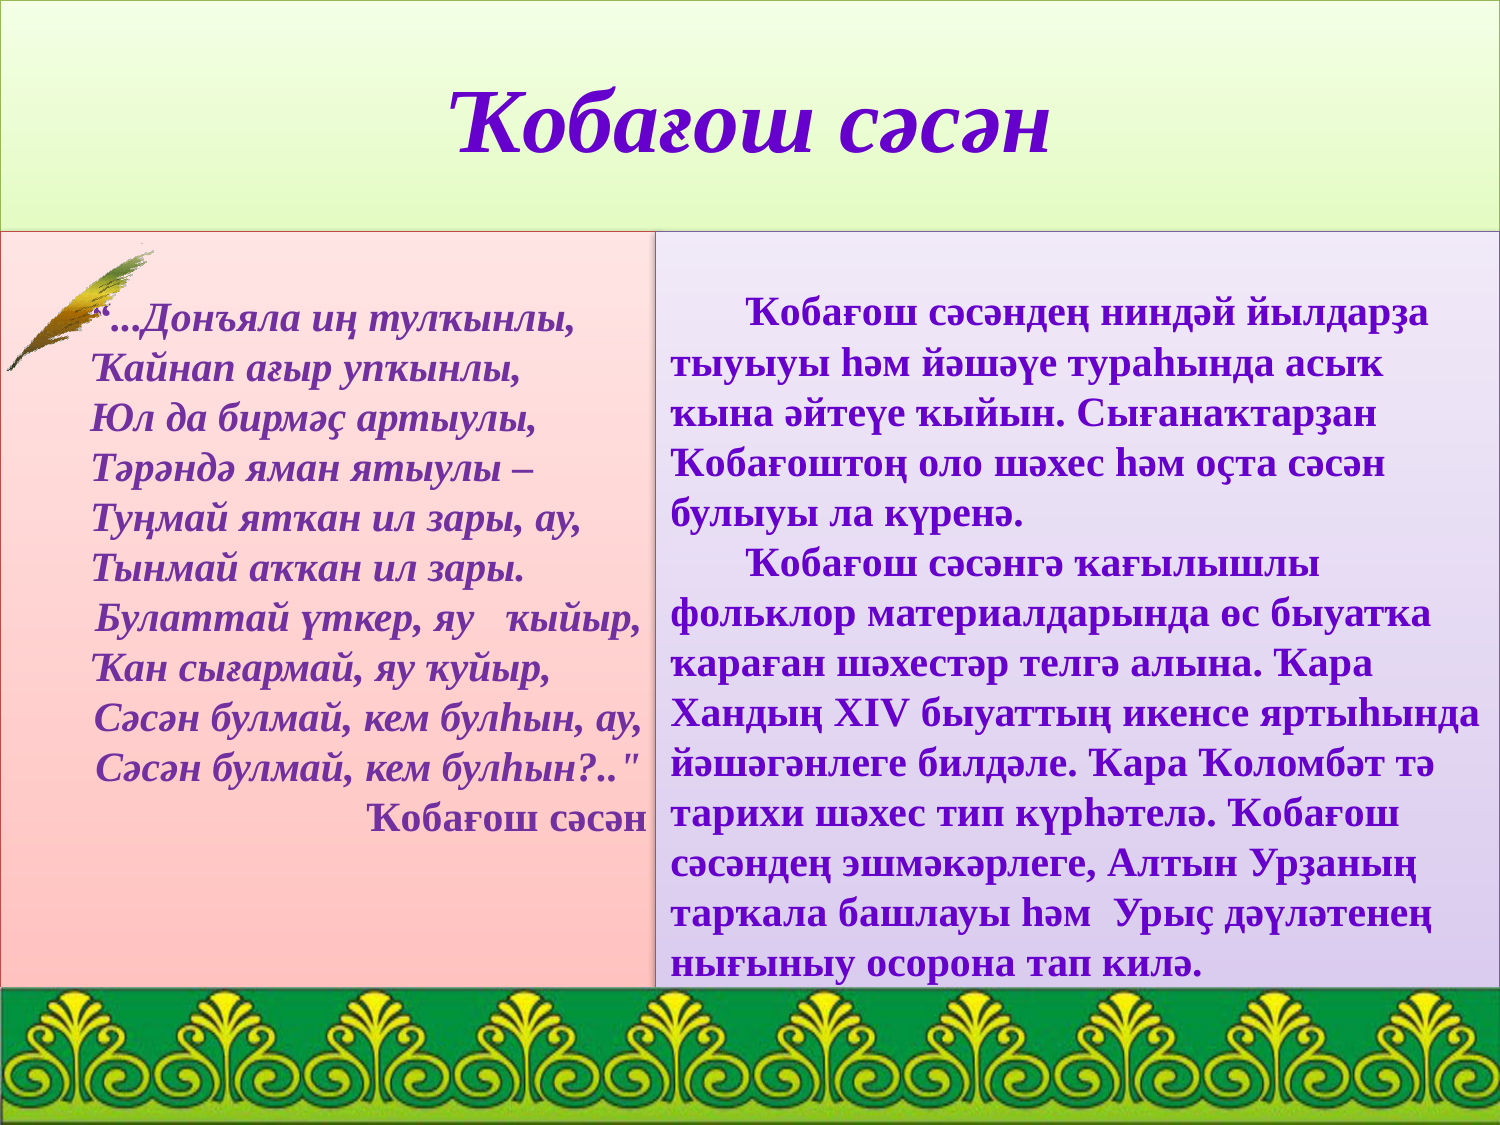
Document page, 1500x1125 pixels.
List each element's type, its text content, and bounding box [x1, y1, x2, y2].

title Ҡобағош сәсән [0, 0, 1500, 230]
picture [0, 987, 1500, 1125]
list “...Донъяла иң тулҡынлы, Ҡайнап ағыр упҡынлы, Юл да бирмәҫ артыулы, Тәрәндә яман ятыулы – Туңмай ятҡан ил зары, ау, Тынмай аҡҡан ил зары. Булаттай үткер, яу ҡыйыр, Ҡан сығармай, яу ҡуйыр, Сәсән булмай, кем булһын, ау, Сәсән булмай, кем булһын?.." Ҡобағош сәсән [0, 231, 653, 986]
picture [0, 243, 181, 382]
list Ҡобағош сәсәндең ниндәй йылдарҙа тыуыуы һәм йәшәүе тураһында асыҡ ҡына әйтеүе ҡыйын. Сығанаҡтарҙан Ҡобағоштоң оло шәхес һәм оҫта сәсән булыуы ла күренә. Ҡобағош сәсәнгә ҡағылышлы фольклор материалдарында өс быуатҡа ҡараған шәхестәр телгә алына. Ҡара Хандың XIV быуаттың икенсе яртыһында йәшәгәнлеге билдәле. Ҡара Ҡоломбәт тә тарихи шәхес тип күрһәтелә. Ҡобағош сәсәндең эшмәкәрлеге, Алтын Урҙаның тарҡала башлауы һәм Урыҫ дәүләтенең нығыныу осорона тап килә. [655, 231, 1500, 987]
